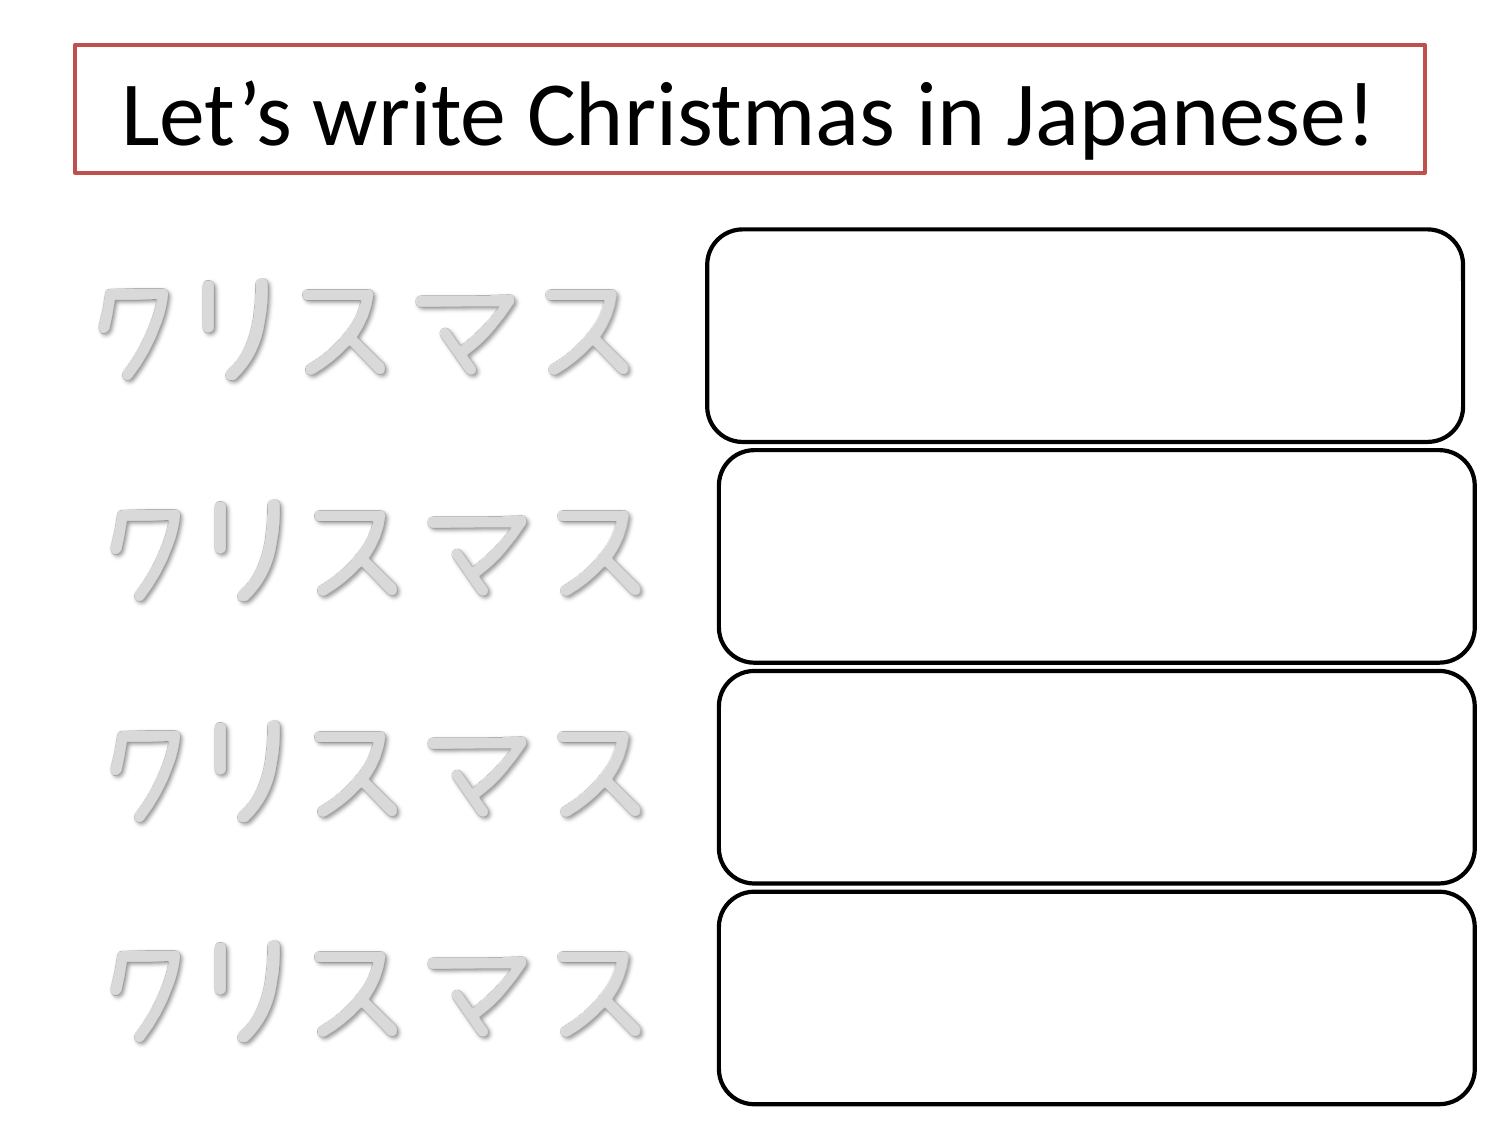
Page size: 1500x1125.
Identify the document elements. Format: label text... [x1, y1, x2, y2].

picture [0, 172, 758, 1125]
title Let’s write Christmas in Japanese! [73, 43, 1427, 175]
text_box [762, 448, 1477, 665]
text_box [750, 227, 1466, 445]
text_box [762, 668, 1477, 886]
text_box [762, 889, 1477, 1107]
